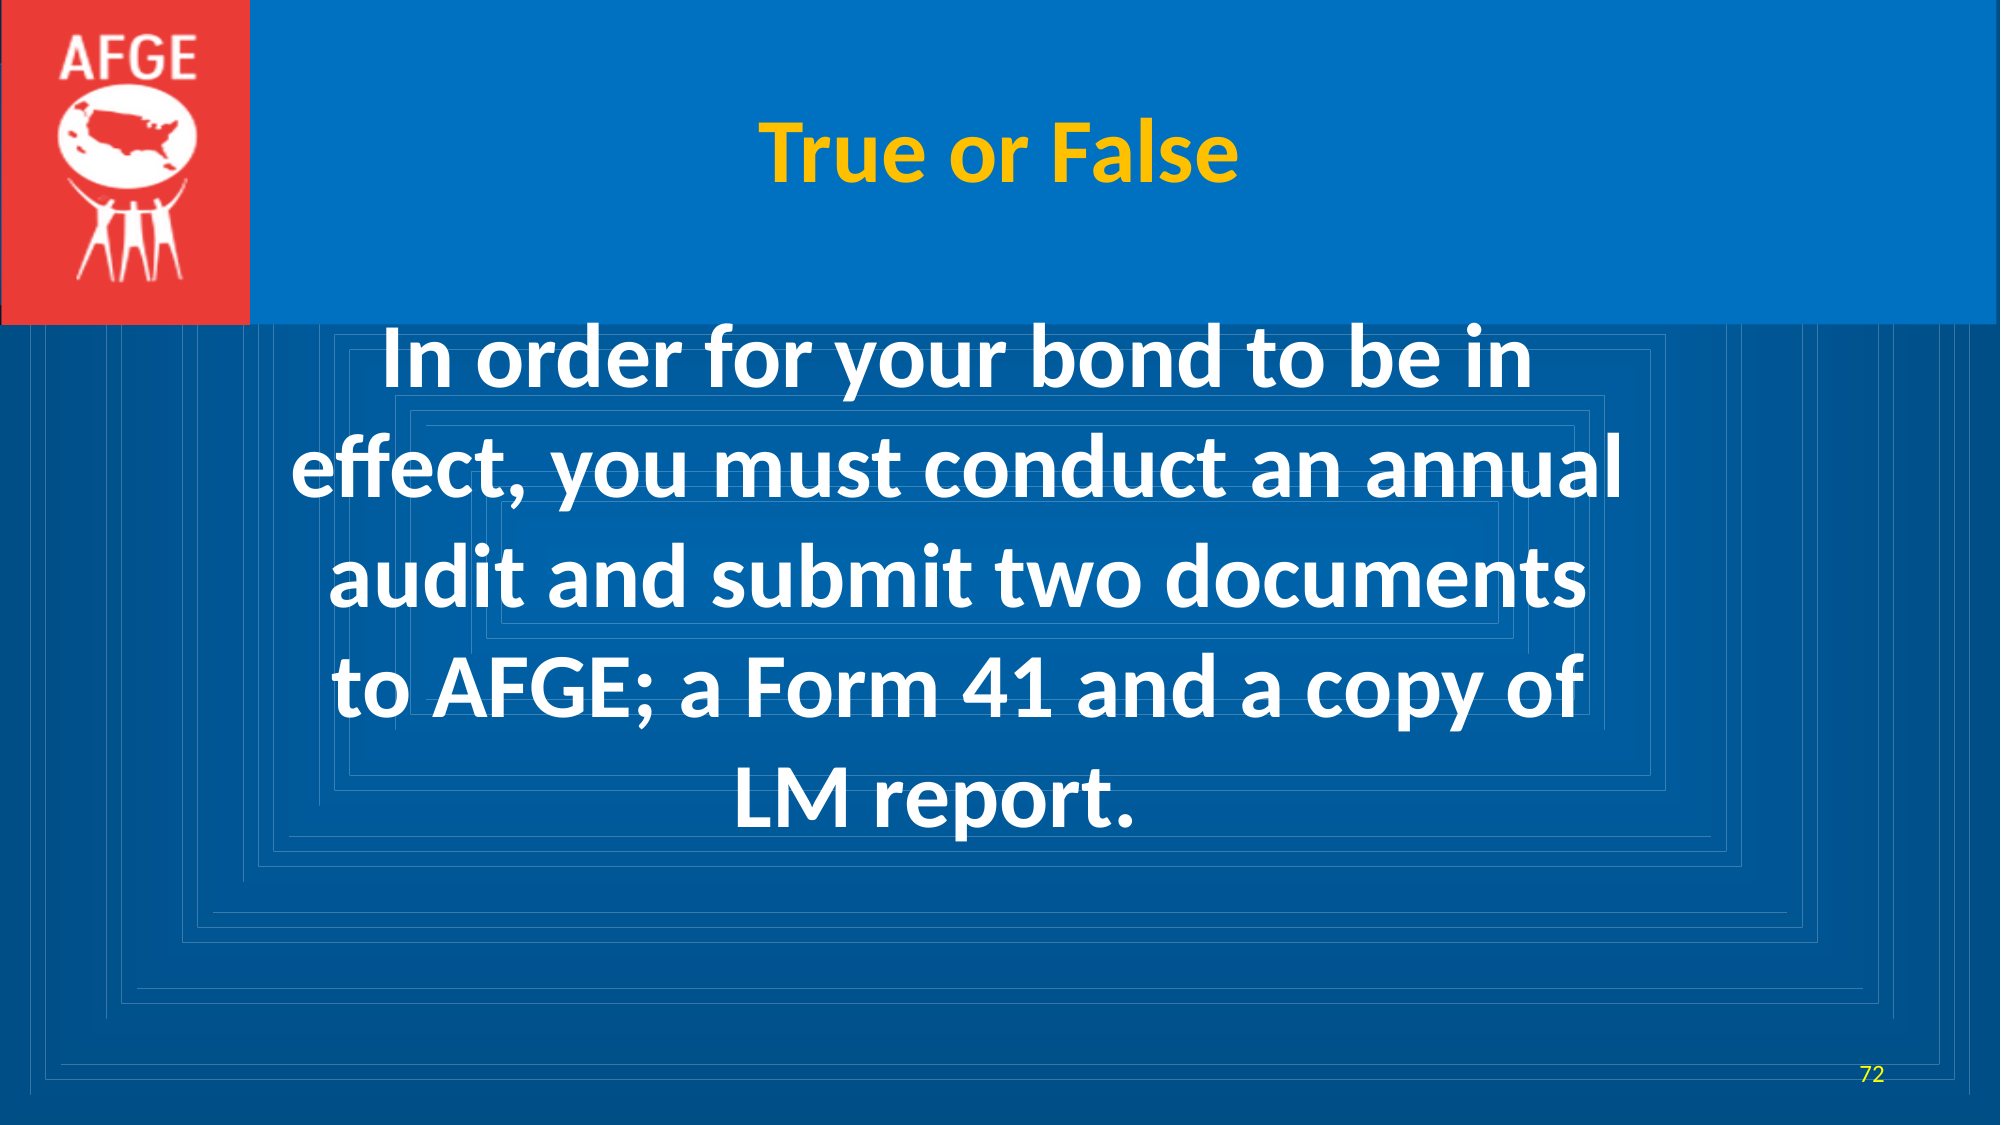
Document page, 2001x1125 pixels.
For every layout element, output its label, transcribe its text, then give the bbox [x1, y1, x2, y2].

picture [0, 0, 250, 325]
title True or False [324, 52, 1675, 240]
list In order for your bond to be in effect, you must conduct an annual audit and submit two documents to AFGE; a Form 41 and a copy of LM report. [271, 288, 1646, 993]
slide_number 72 [1433, 1042, 1900, 1103]
